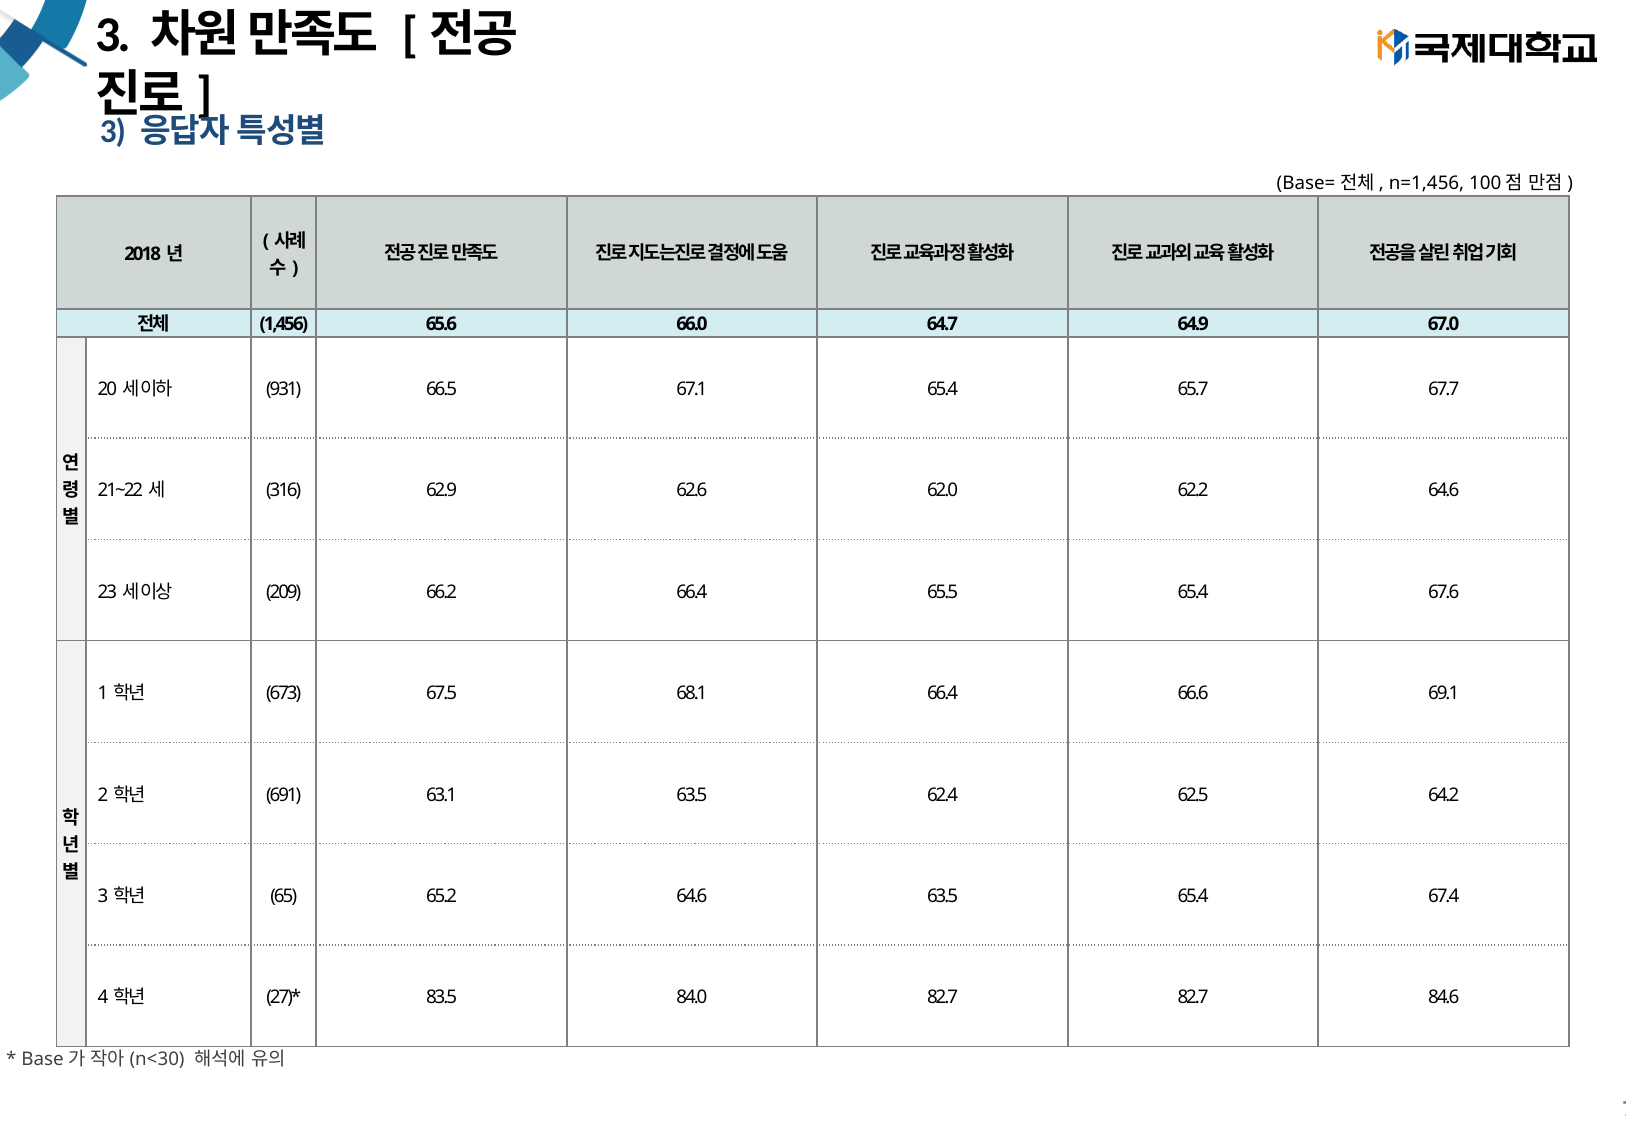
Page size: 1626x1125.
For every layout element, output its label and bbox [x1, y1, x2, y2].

subtitle [85, 99, 1223, 159]
table_cell [1069, 310, 1317, 336]
text_box [1276, 170, 1573, 193]
table_cell [568, 338, 816, 640]
table_header [568, 197, 816, 308]
table_cell [252, 338, 315, 640]
table_cell [1319, 338, 1568, 640]
table_cell [252, 310, 315, 336]
table_cell [317, 310, 566, 336]
table_header [818, 197, 1067, 308]
table_header [317, 197, 566, 308]
table_cell [317, 338, 566, 640]
table_cell [87, 641, 250, 1046]
table_cell [57, 310, 250, 336]
table_cell [1069, 338, 1317, 640]
table_cell [818, 641, 1067, 1046]
table_cell [818, 310, 1067, 336]
table_cell [568, 310, 816, 336]
table_cell [57, 641, 85, 1046]
table_cell [1069, 641, 1317, 1046]
table_header [1319, 197, 1568, 308]
table_header [252, 197, 315, 308]
table_header [57, 197, 250, 308]
table_cell [1319, 641, 1568, 1046]
table_cell [252, 641, 315, 1046]
table_cell [87, 338, 250, 640]
table_cell [818, 338, 1067, 640]
text_box [6, 1046, 381, 1070]
table_cell [1319, 310, 1568, 336]
table_header [1069, 197, 1317, 308]
picture [0, 0, 1625, 129]
table_cell [317, 641, 566, 1046]
title [80, 23, 629, 100]
table_cell [568, 641, 816, 1046]
table_cell [57, 338, 85, 640]
